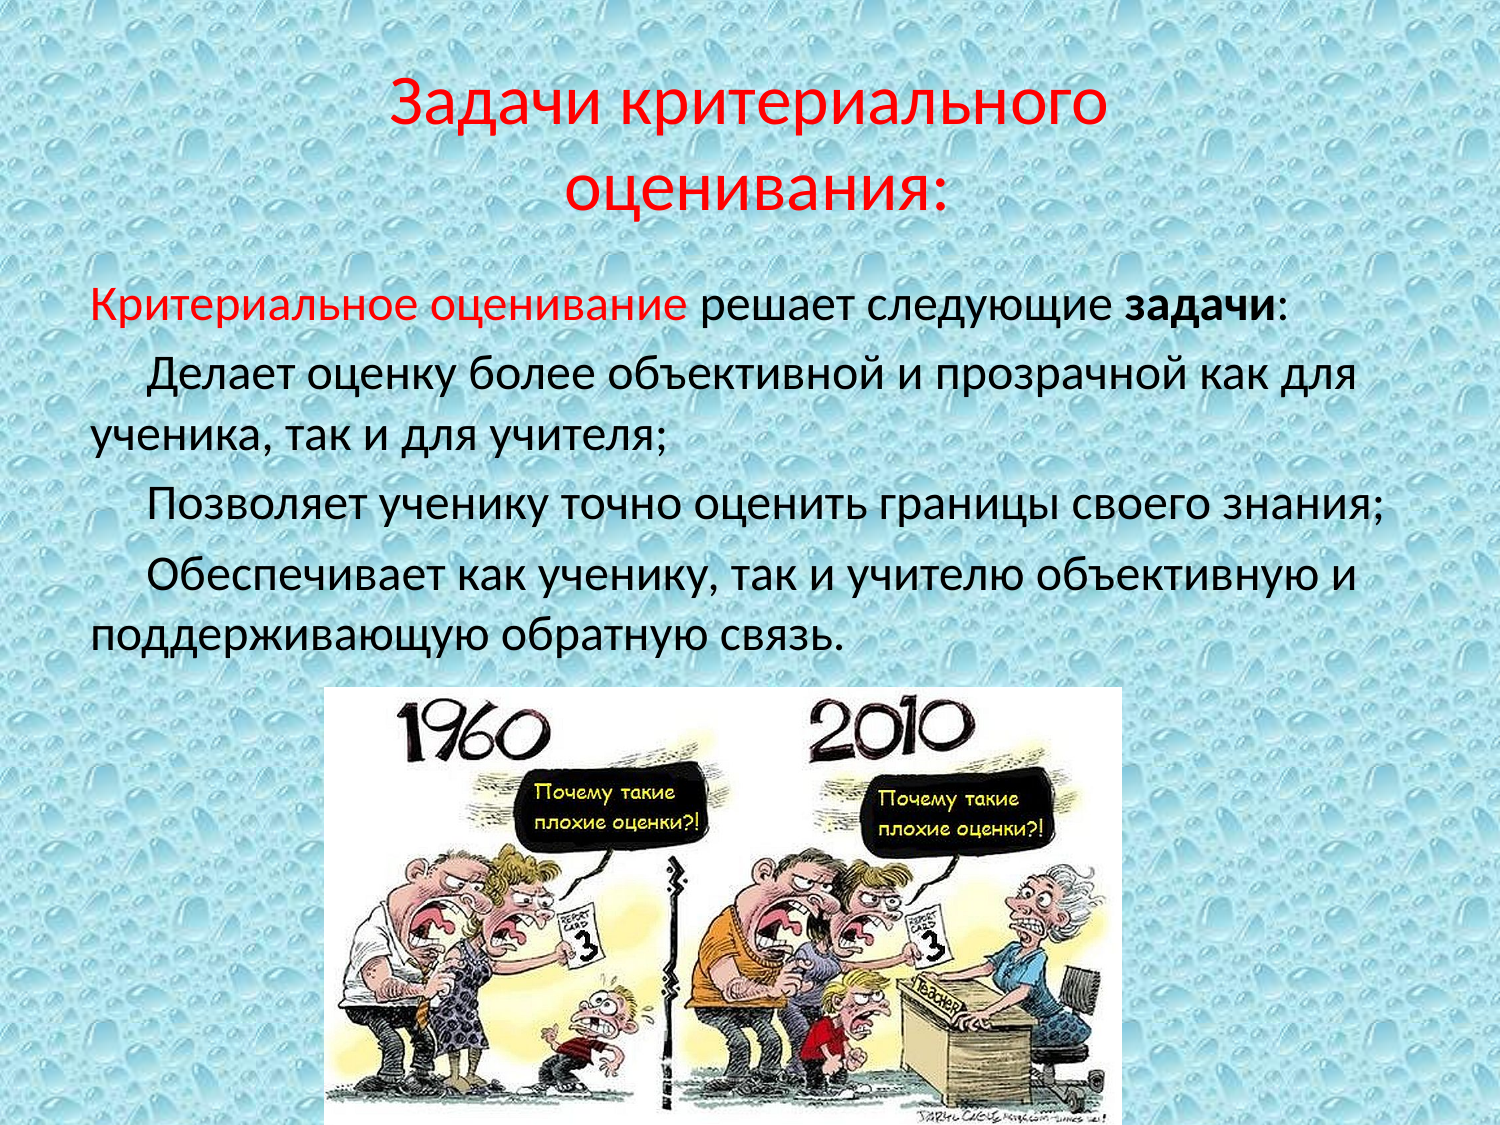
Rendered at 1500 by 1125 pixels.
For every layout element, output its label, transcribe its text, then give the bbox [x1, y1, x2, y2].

list Критериальное оценивание решает следующие задачи: Делает оценку более объективной и прозрачной как для ученика, так и для учителя; Позволяет ученику точно оценить границы своего знания; Обеспечивает как ученику, так и учителю объективную и поддерживающую обратную связь. [75, 262, 1425, 728]
picture [0, 0, 1500, 1125]
title Задачи критериального оценивания: [75, 45, 1425, 233]
